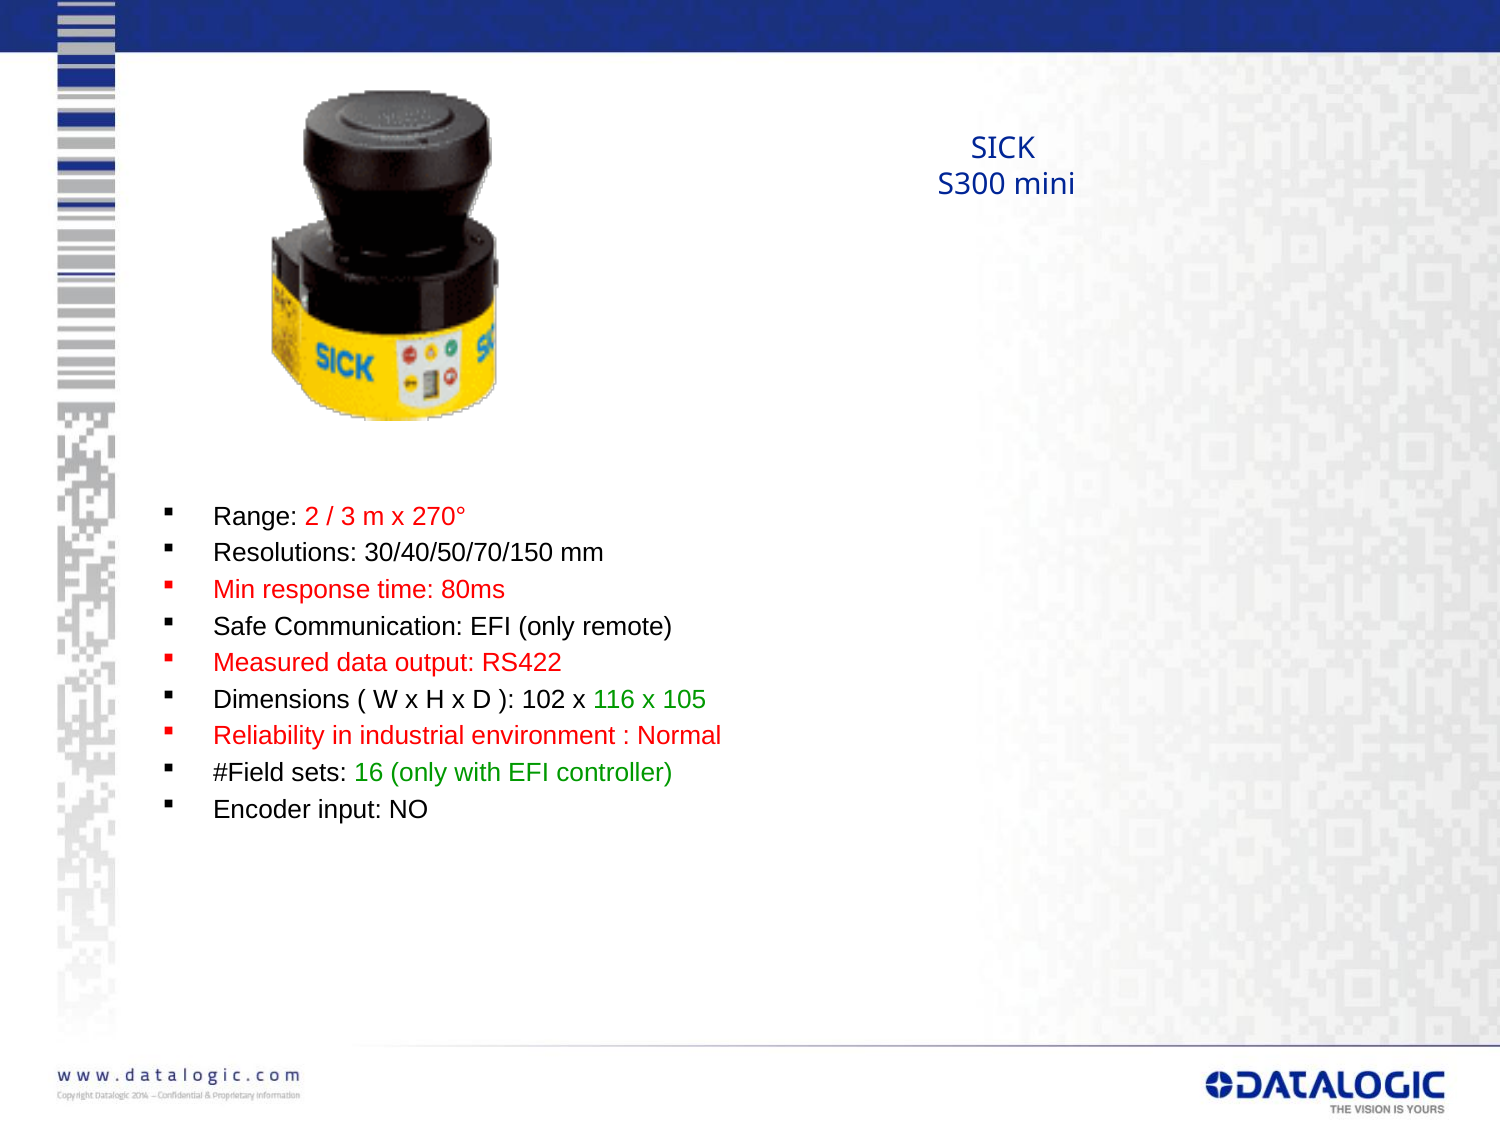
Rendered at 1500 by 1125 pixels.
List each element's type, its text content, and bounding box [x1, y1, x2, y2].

title SICK S300 mini [667, 121, 1347, 211]
list Range: 2 / 3 m x 270° Resolutions: 30/40/50/70/150 mm Min response time: 80ms Safe Communication: EFI (only remote) Measured data output: RS422 Dimensions ( W x H x D ): 102 x 116 x 105 Reliability in industrial environment : Normal #Field sets: 16 (only with EFI controller) Encoder input: NO [147, 491, 1498, 833]
picture [0, 0, 1500, 1125]
